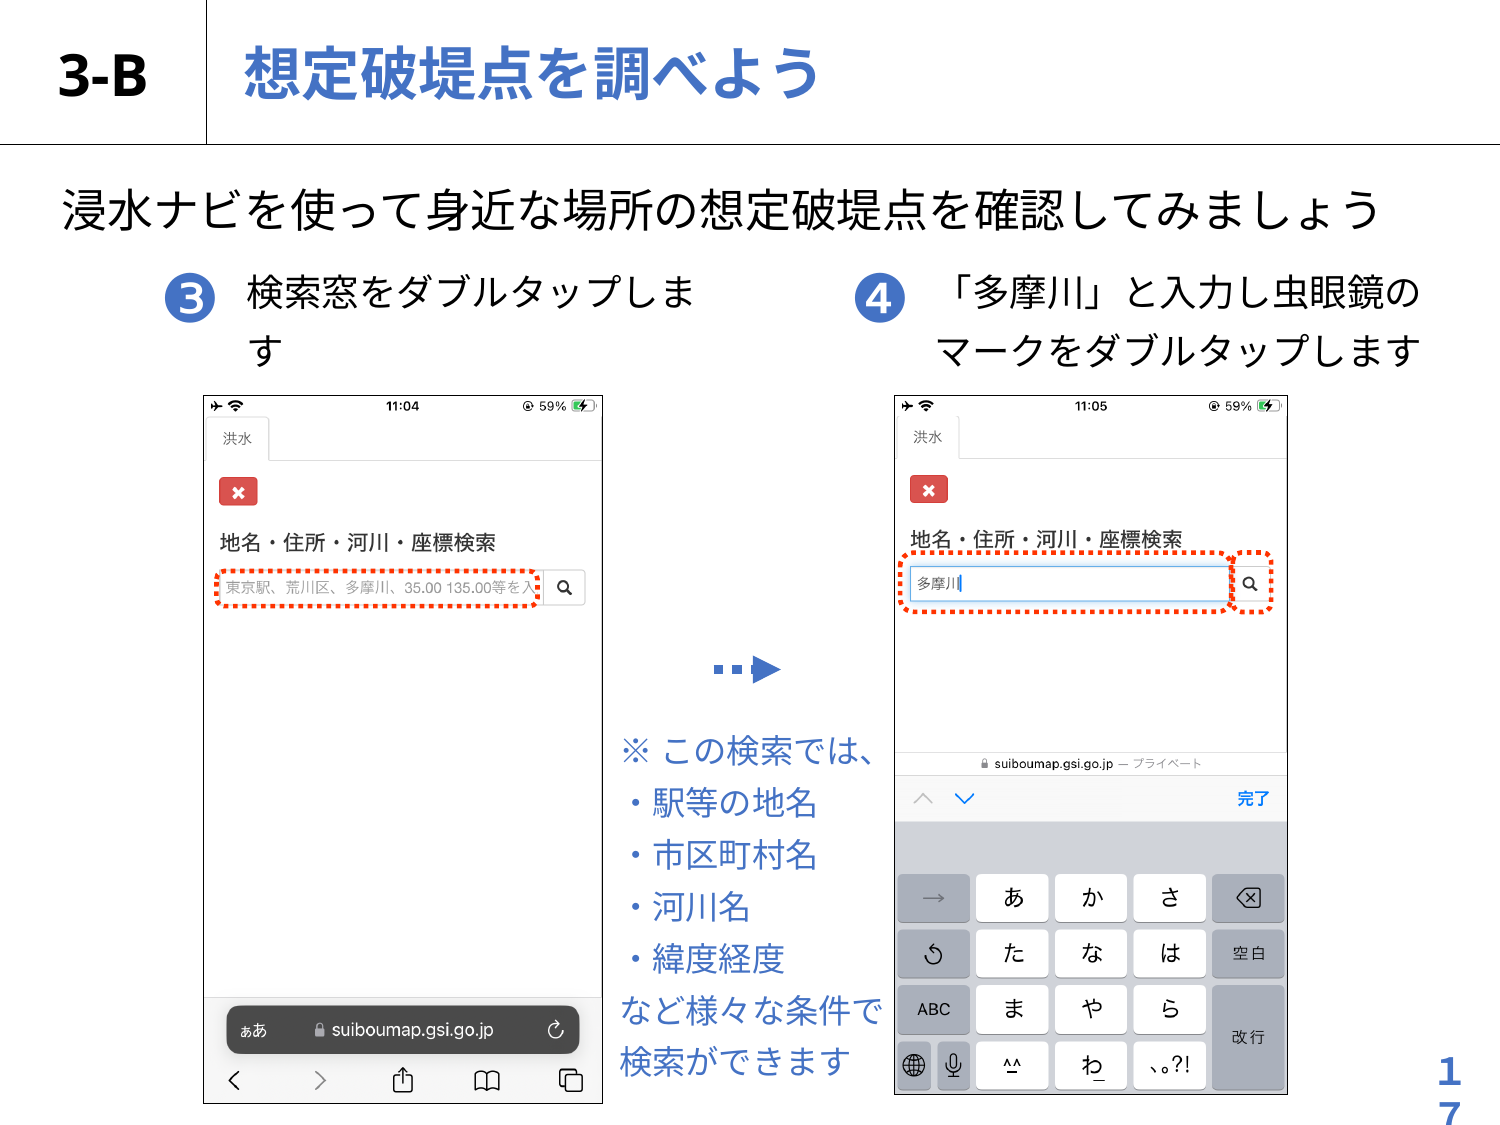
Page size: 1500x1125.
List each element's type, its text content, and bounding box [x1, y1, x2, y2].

text_box 「多摩川」と入力し虫眼鏡のマークをダブルタップします [919, 248, 1454, 380]
title 想定破堤点を調べよう [228, 36, 1472, 116]
text_box ❸ [145, 274, 223, 343]
text_box ❹ [835, 274, 919, 343]
picture [894, 395, 1288, 1095]
text_box ※この検索では、 ・駅等の地名 ・市区町村名 ・河川名 ・緯度経度 など様々な条件で 検索ができます [604, 711, 894, 1090]
text_box 浸水ナビを使って身近な場所の想定破堤点を確認してみましょう [46, 180, 1422, 274]
text_box 3-B [0, 0, 207, 147]
picture [203, 395, 603, 1104]
text_box １７ [1399, 1063, 1500, 1123]
text_box 検索窓をダブルタップします [231, 274, 731, 381]
